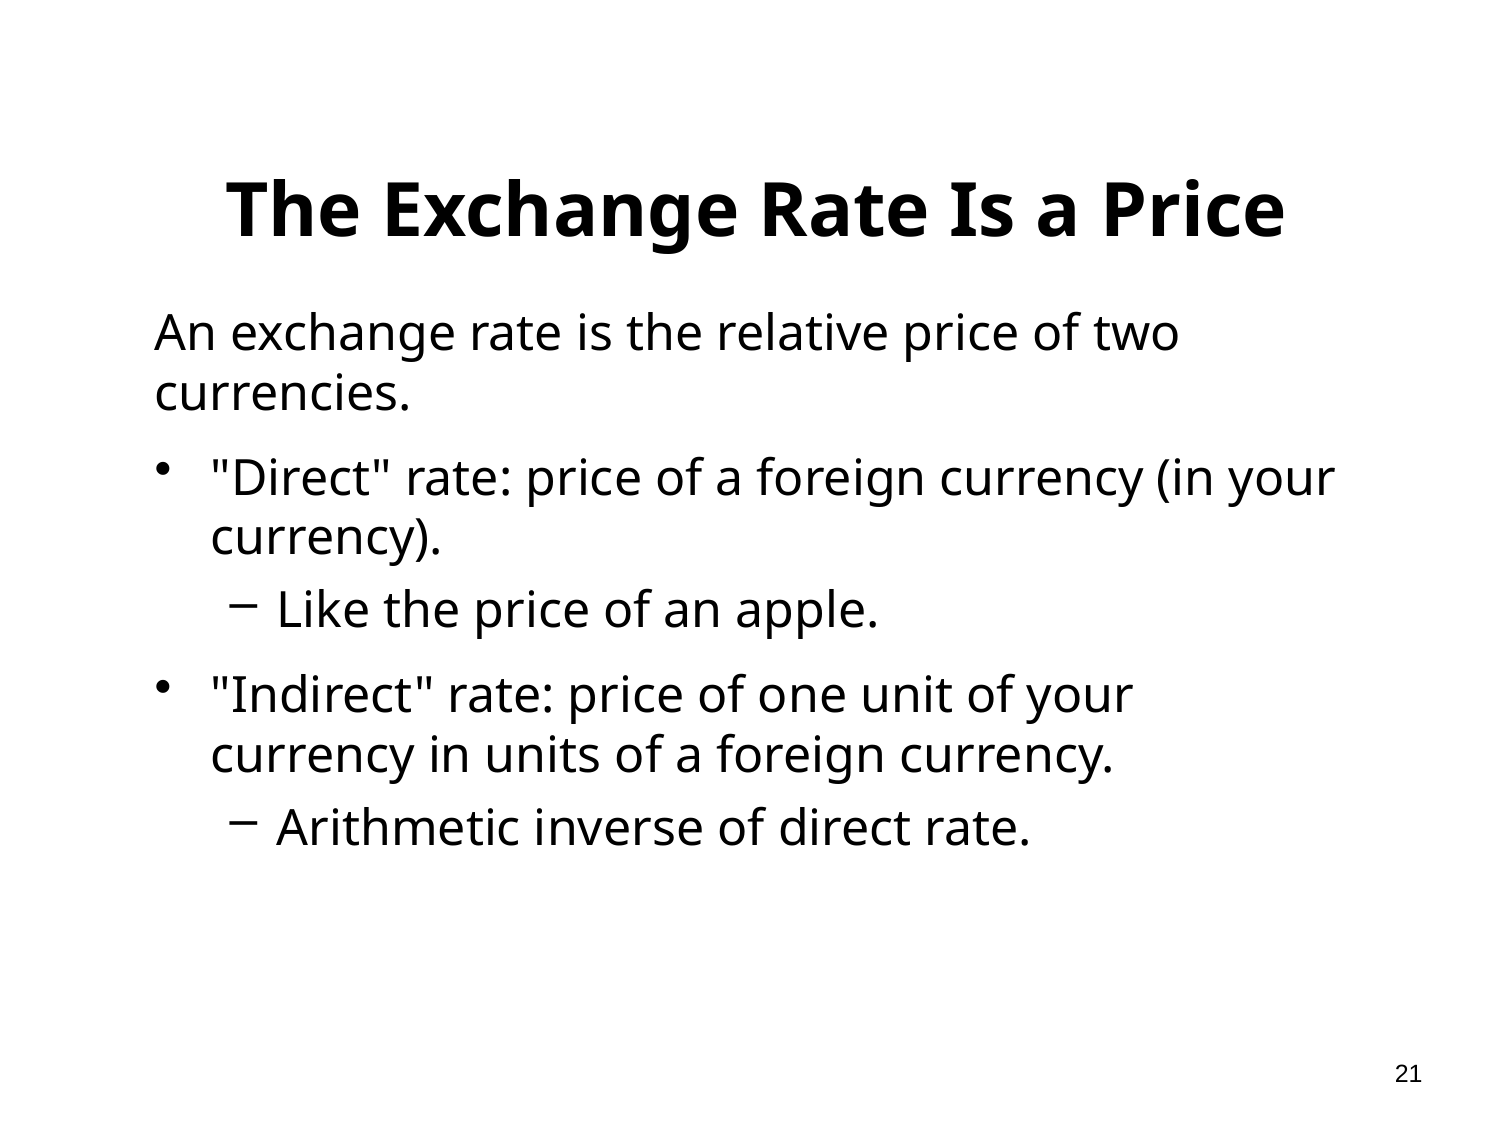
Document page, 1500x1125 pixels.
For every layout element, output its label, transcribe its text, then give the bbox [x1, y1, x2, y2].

list An exchange rate is the relative price of two currencies. "Direct" rate: price of a foreign currency (in your currency). Like the price of an apple. "Indirect" rate: price of one unit of your currency in units of a foreign currency. Arithmetic inverse of direct rate. [149, 299, 1351, 1026]
title The Exchange Rate Is a Price [62, 137, 1451, 276]
